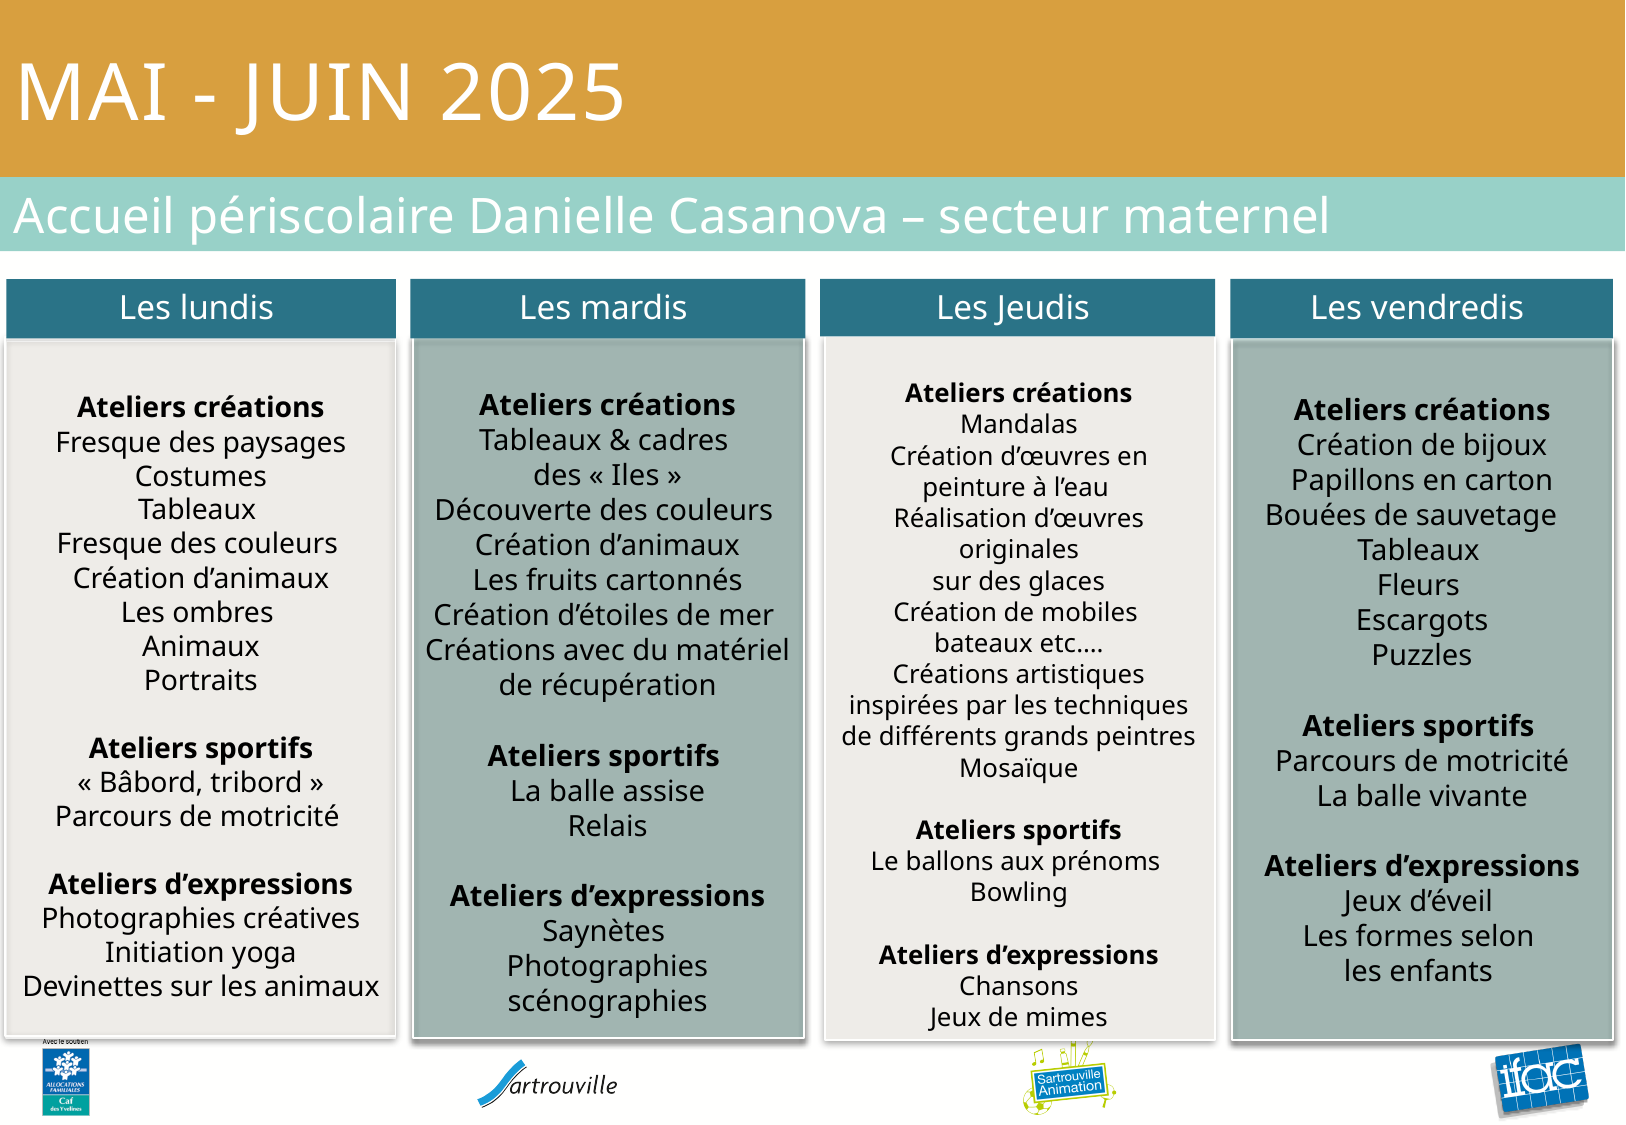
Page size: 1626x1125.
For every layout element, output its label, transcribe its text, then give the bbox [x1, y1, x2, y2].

picture [1482, 1041, 1597, 1125]
list Ateliers créations Fresque des paysages Costumes Tableaux Fresque des couleurs Création d’animaux Les ombres Animaux Portraits Ateliers sportifs « Bâbord, tribord » Parcours de motricité Ateliers d’expressions Photographies créatives Initiation yoga Devinettes sur les animaux [5, 338, 396, 1039]
picture [477, 1059, 617, 1108]
picture [1023, 1041, 1117, 1115]
list Ateliers créations Mandalas Création d’œuvres en peinture à l’eau Réalisation d’œuvres originales sur des glaces Création de mobiles bateaux etc…. Créations artistiques inspirées par les techniques de différents grands peintres Mosaïque Ateliers sportifs Le ballons aux prénoms Bowling Ateliers d’expressions Chansons Jeux de mimes [821, 338, 1218, 1041]
list Les vendredis [1230, 278, 1613, 339]
list Les Jeudis [820, 278, 1216, 337]
list Ateliers créations Création de bijoux Papillons en carton Bouées de sauvetage Tableaux Fleurs Escargots Puzzles Ateliers sportifs Parcours de motricité La balle vivante Ateliers d’expressions Jeux d’éveil Les formes selon les enfants [1230, 338, 1614, 1039]
list Ateliers créations Tableaux & cadres des « Iles » Découverte des couleurs Création d’animaux Les fruits cartonnés Création d’étoiles de mer Créations avec du matériel de récupération Ateliers sportifs La balle assise Relais Ateliers d’expressions Saynètes Photographies scénographies [409, 338, 806, 1039]
list Les lundis [6, 279, 396, 339]
title Mai - juin 2025 [0, 0, 1625, 177]
list Les mardis [410, 278, 806, 339]
list Accueil périscolaire Danielle Casanova – secteur maternel [0, 177, 1625, 252]
picture [34, 1039, 114, 1116]
